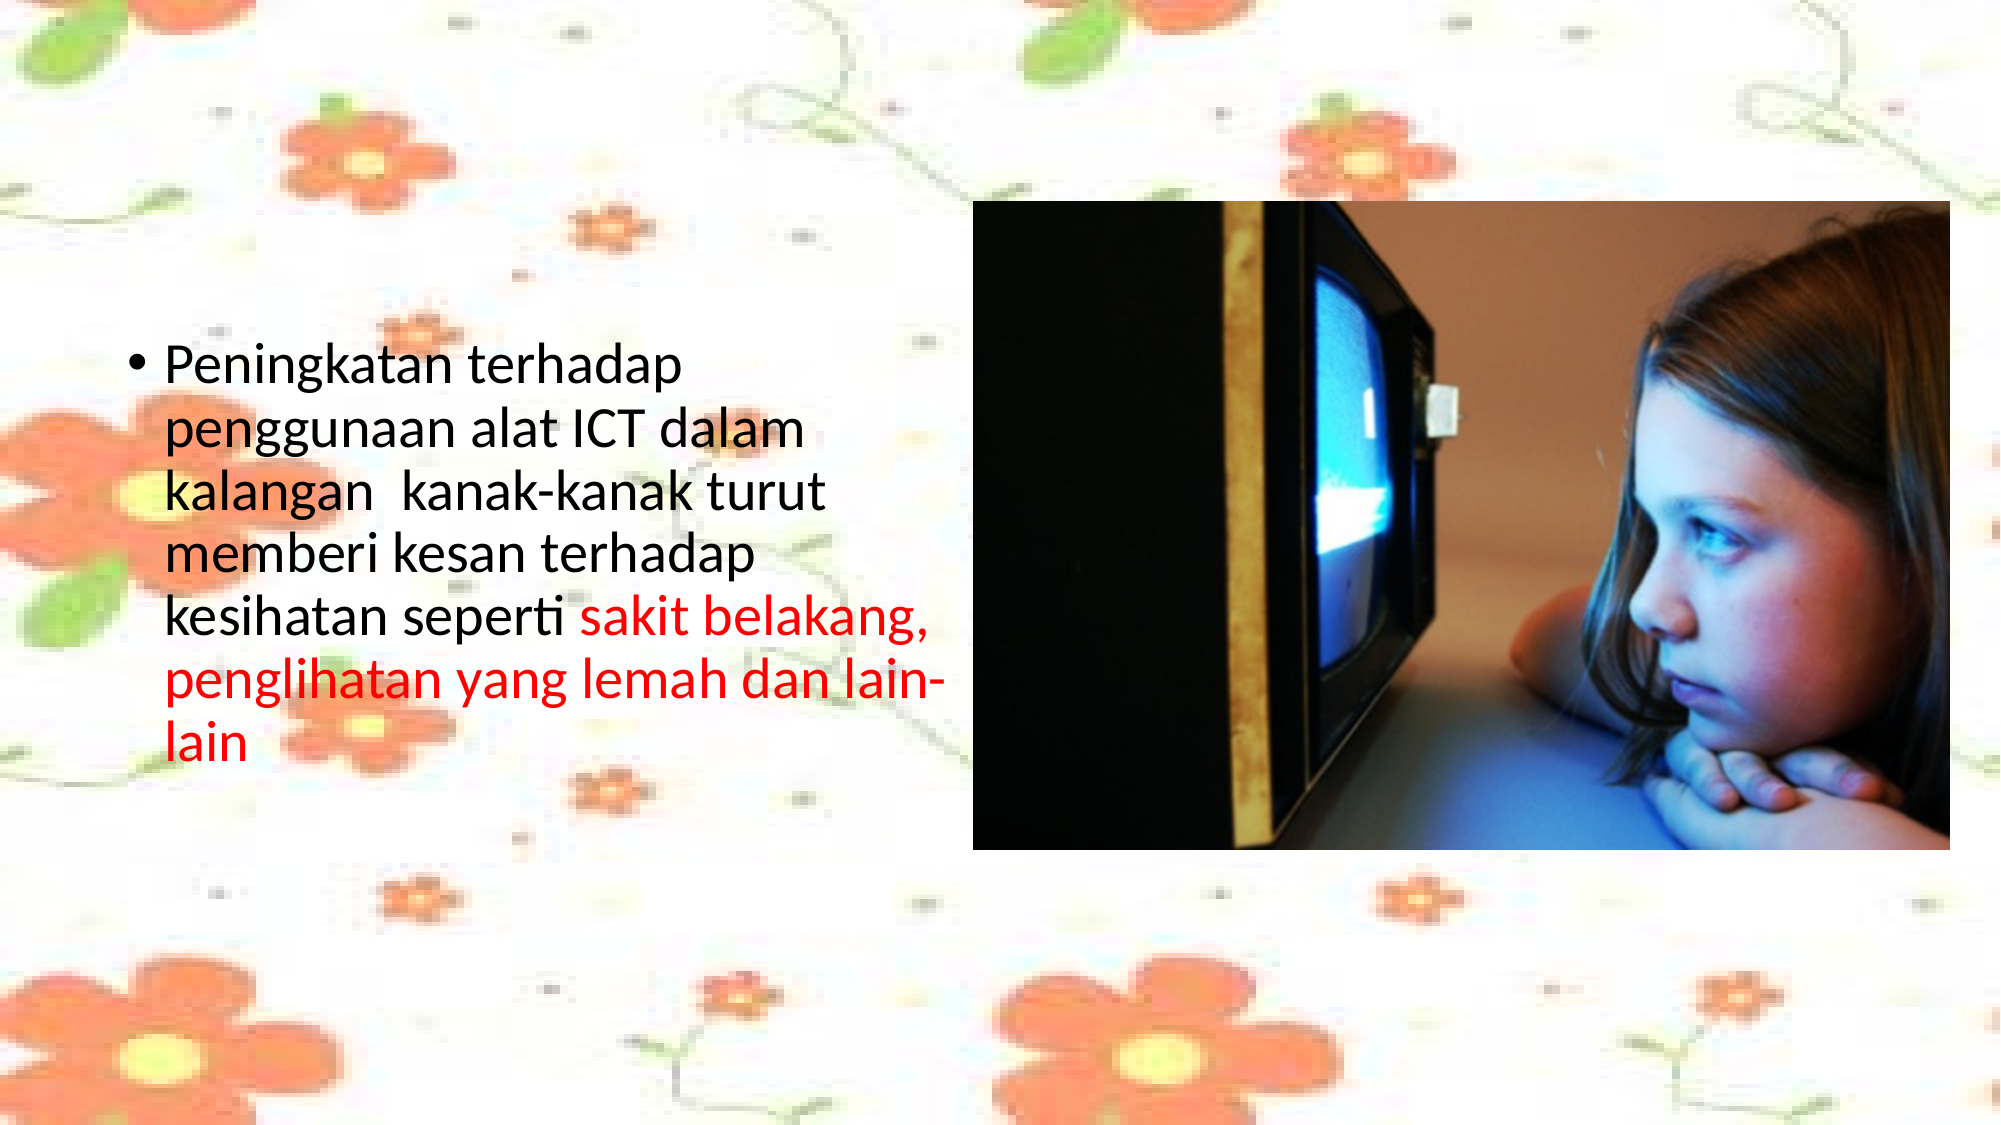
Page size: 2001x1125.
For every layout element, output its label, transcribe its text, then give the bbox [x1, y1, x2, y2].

picture [0, 0, 2001, 1125]
text_box Peningkatan terhadap penggunaan alat ICT dalam kalangan kanak-kanak turut memberi kesan terhadap kesihatan seperti sakit belakang, penglihatan yang lemah dan lain-lain [112, 326, 999, 866]
